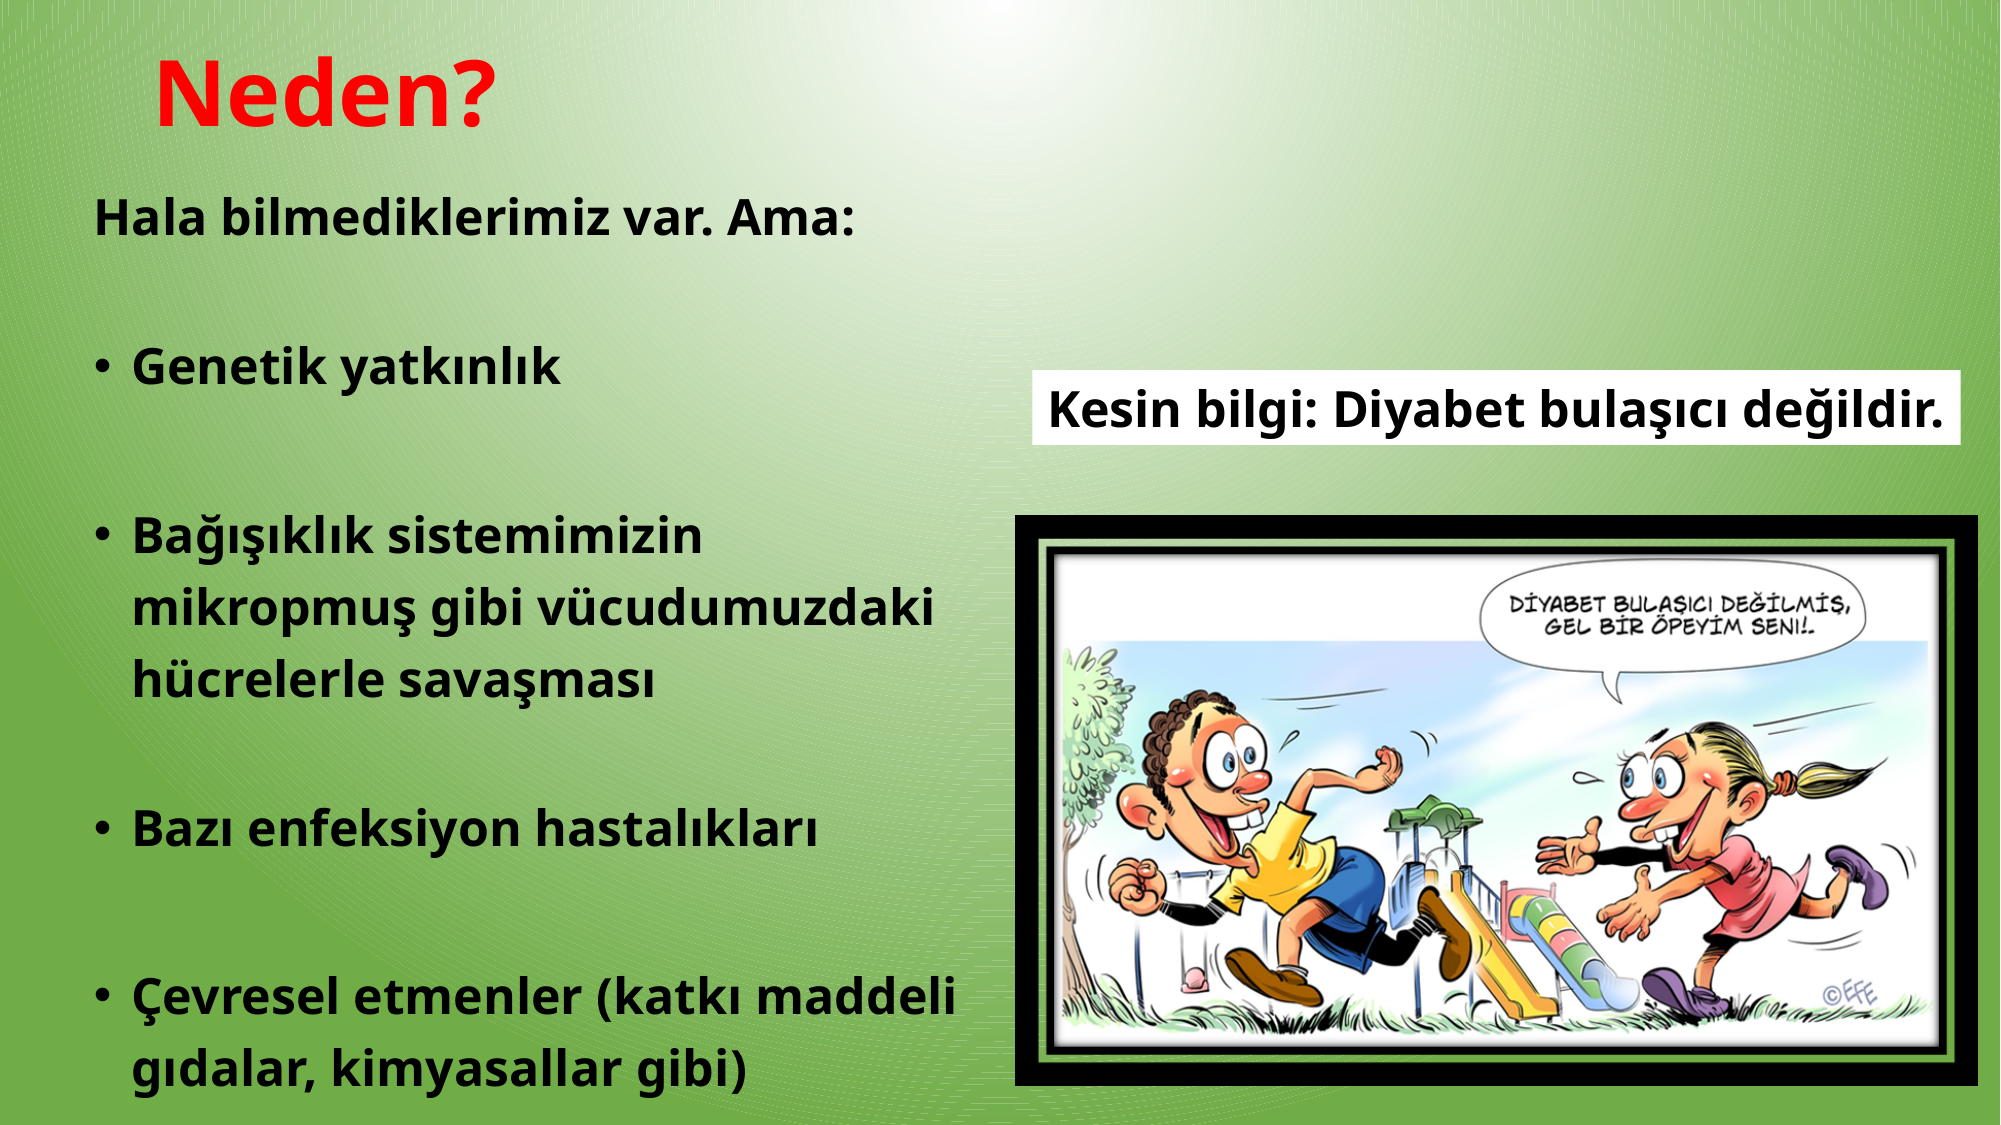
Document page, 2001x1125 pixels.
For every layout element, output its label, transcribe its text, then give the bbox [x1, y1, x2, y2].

title Neden? [137, 33, 1853, 161]
text_box Kesin bilgi: Diyabet bulaşıcı değildir. [1032, 370, 1961, 445]
list Hala bilmediklerimiz var. Ama: Genetik yatkınlık Bağışıklık sistemimizin mikropmuş gibi vücudumuzdaki hücrelerle savaşması Bazı enfeksiyon hastalıkları Çevresel etmenler (katkı maddeli gıdalar, kimyasallar gibi) [78, 184, 1003, 1066]
picture [1015, 515, 1978, 1086]
